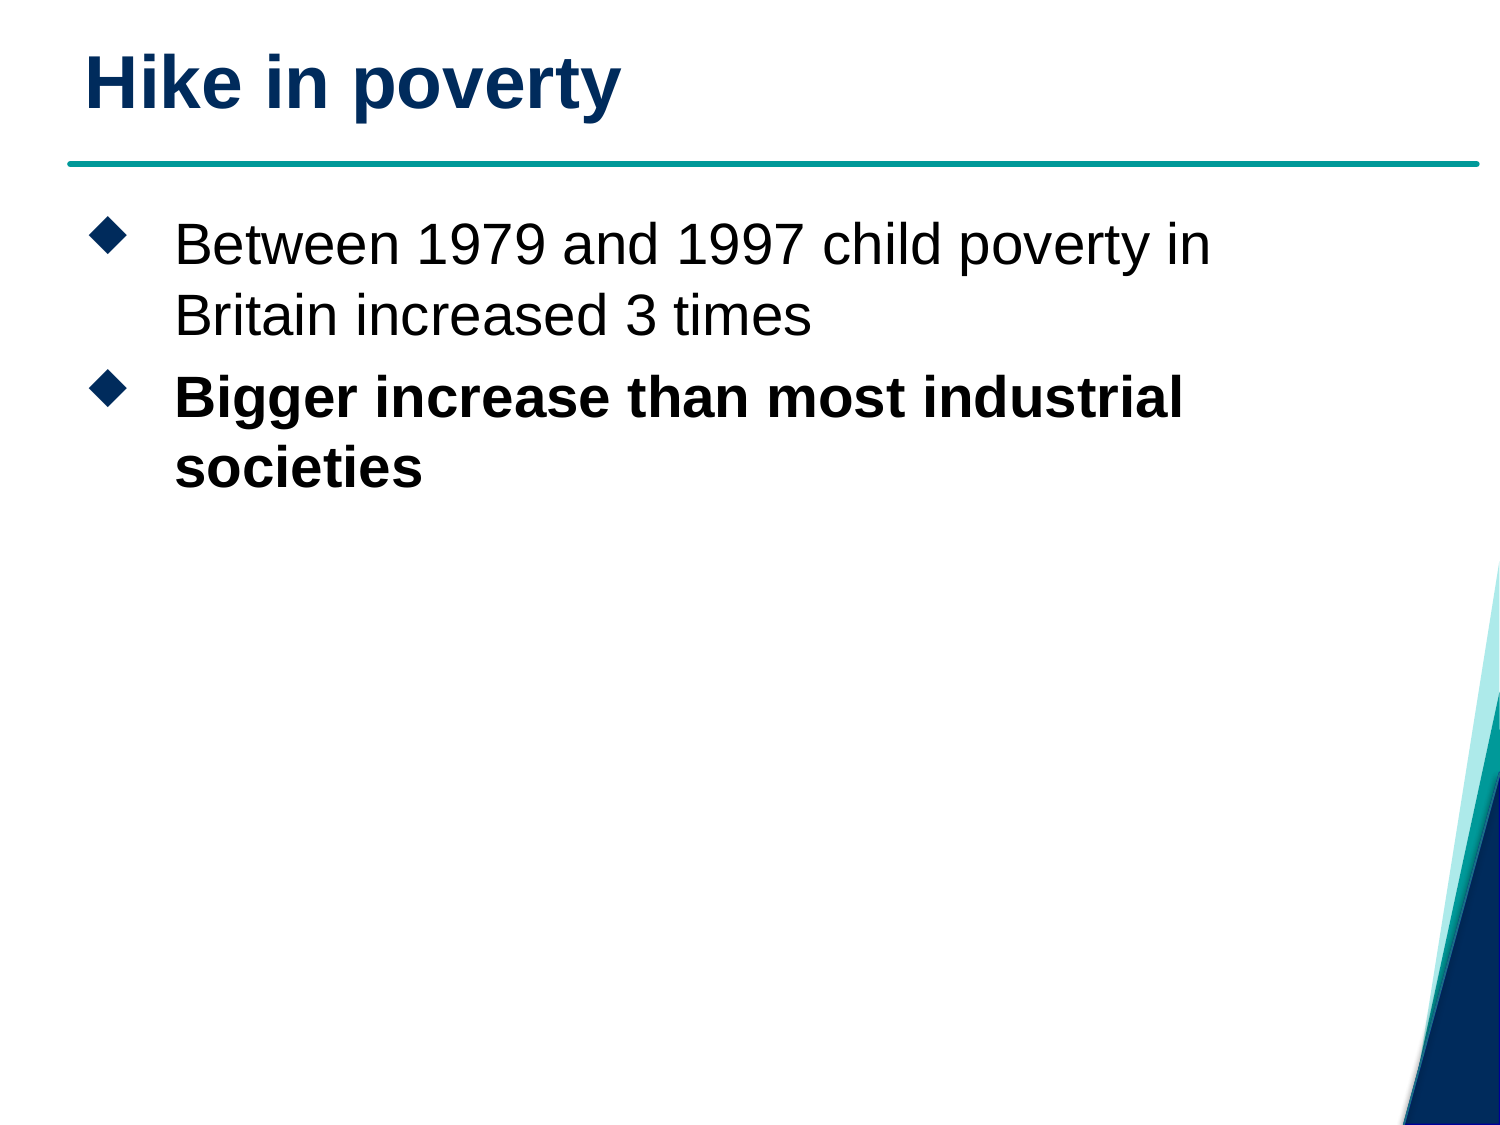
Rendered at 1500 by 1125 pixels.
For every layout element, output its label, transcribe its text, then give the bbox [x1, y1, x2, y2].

list Between 1979 and 1997 child poverty in Britain increased 3 times Bigger increase than most industrial societies [70, 199, 1407, 1125]
title Hike in poverty [70, 0, 1477, 164]
